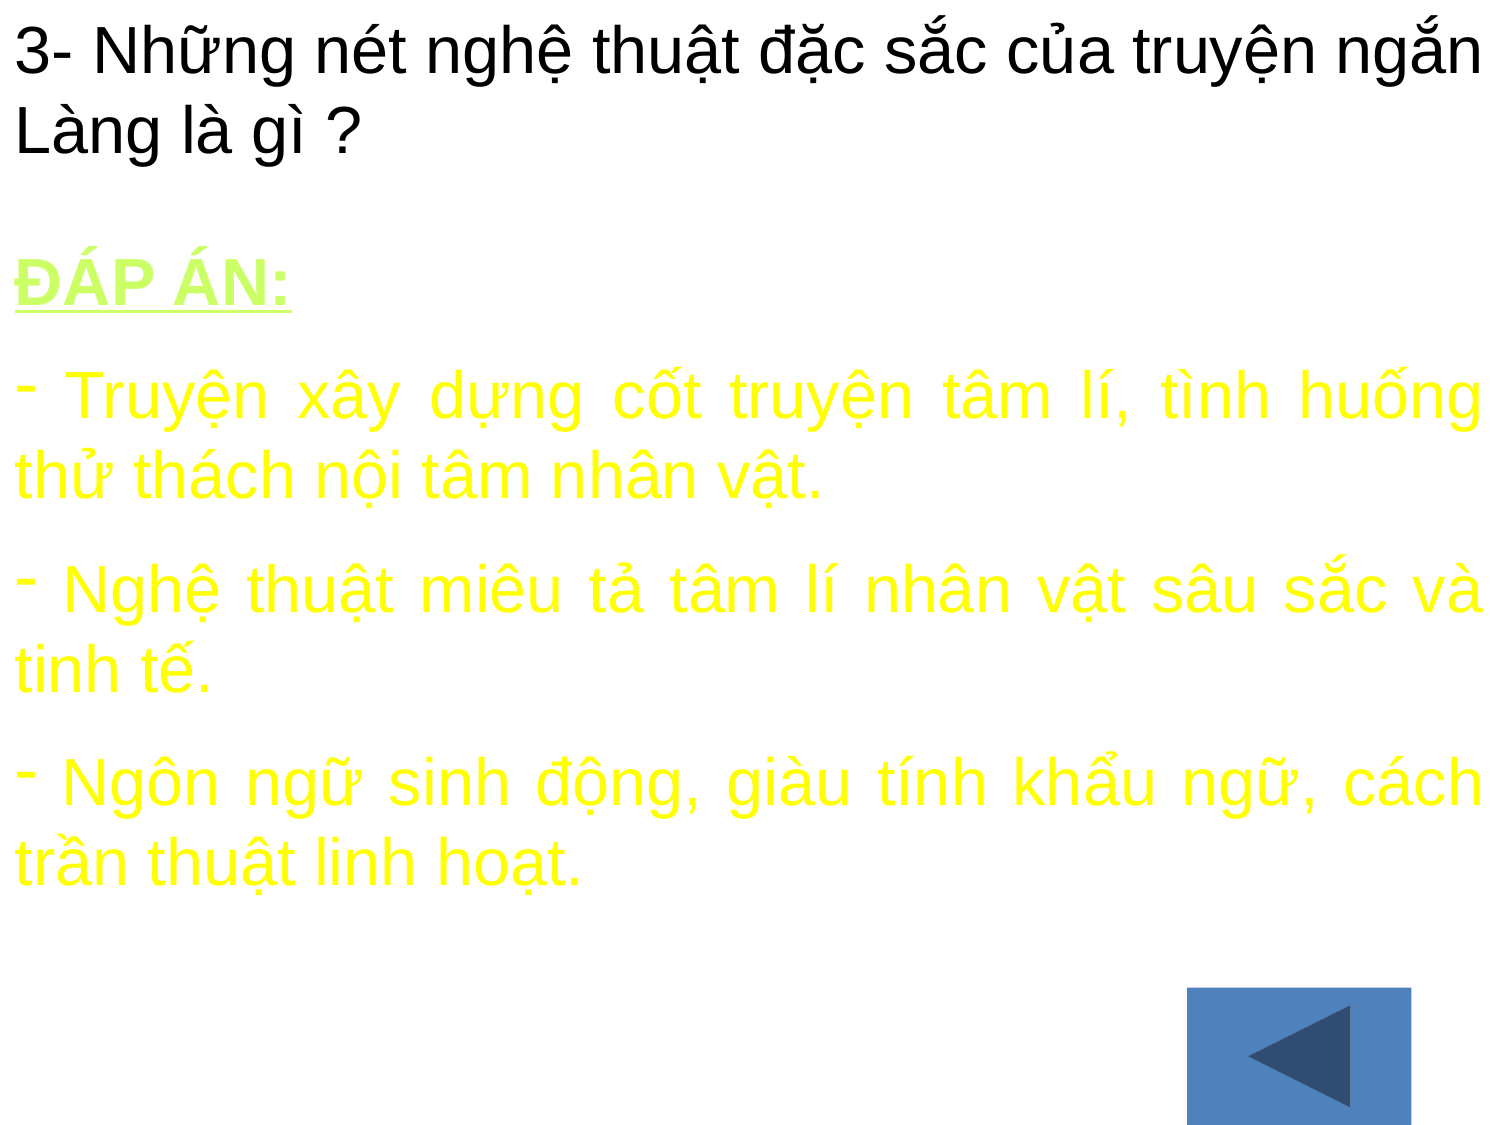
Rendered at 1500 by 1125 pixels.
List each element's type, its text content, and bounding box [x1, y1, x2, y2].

text_box [1187, 987, 1412, 1125]
text_box 3- Những nét nghệ thuật đặc sắc của truyện ngắn Làng là gì ? [0, 0, 1500, 175]
text_box ĐÁP ÁN: Truyện xây dựng cốt truyện tâm lí, tình huống thử thách nội tâm nhân vật. Nghệ thuật miêu tả tâm lí nhân vật sâu sắc và tinh tế. Ngôn ngữ sinh động, giàu tính khẩu ngữ, cách trần thuật linh hoạt. [0, 231, 1500, 907]
